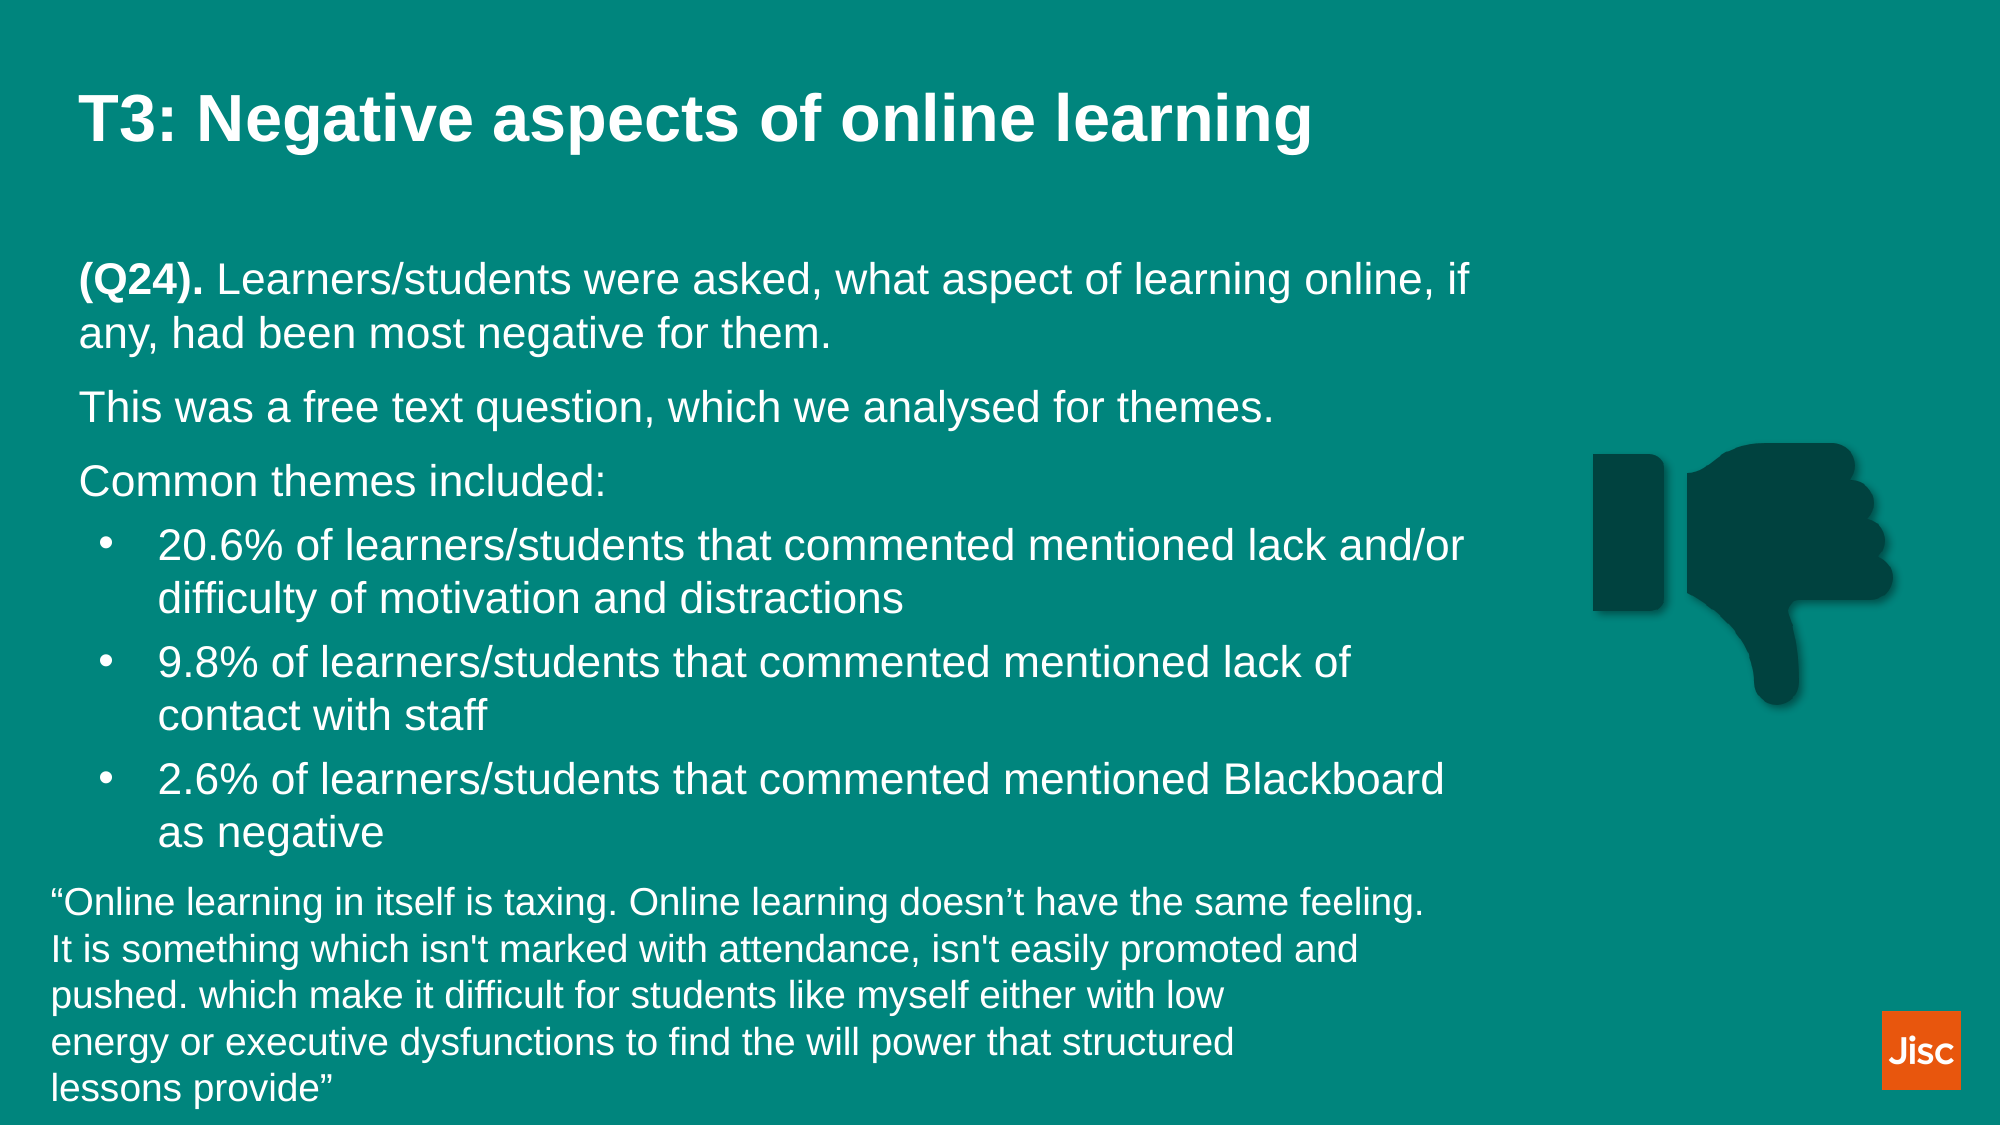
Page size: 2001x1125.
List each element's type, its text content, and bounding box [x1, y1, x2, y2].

picture [1882, 1011, 1961, 1090]
text_box “Online learning in itself is taxing. Online learning doesn’t have the same feeling. It is something which isn't marked with attendance, isn't easily promoted and pushed. which make it difficult for students like myself either with low energy or executive dysfunctions to find the will power that structured lessons provide” [35, 869, 1547, 1117]
picture [1563, 394, 1922, 753]
list (Q24). Learners/students were asked, what aspect of learning online, if any, had been most negative for them. This was a free text question, which we analysed for themes. Common themes included: 20.6% of learners/students that commented mentioned lack and/or difficulty of motivation and distractions 9.8% of learners/students that commented mentioned lack of contact with staff 2.6% of learners/students that commented mentioned Blackboard as negative [78, 250, 1505, 708]
title T3: Negative aspects of online learning [78, 74, 1805, 149]
